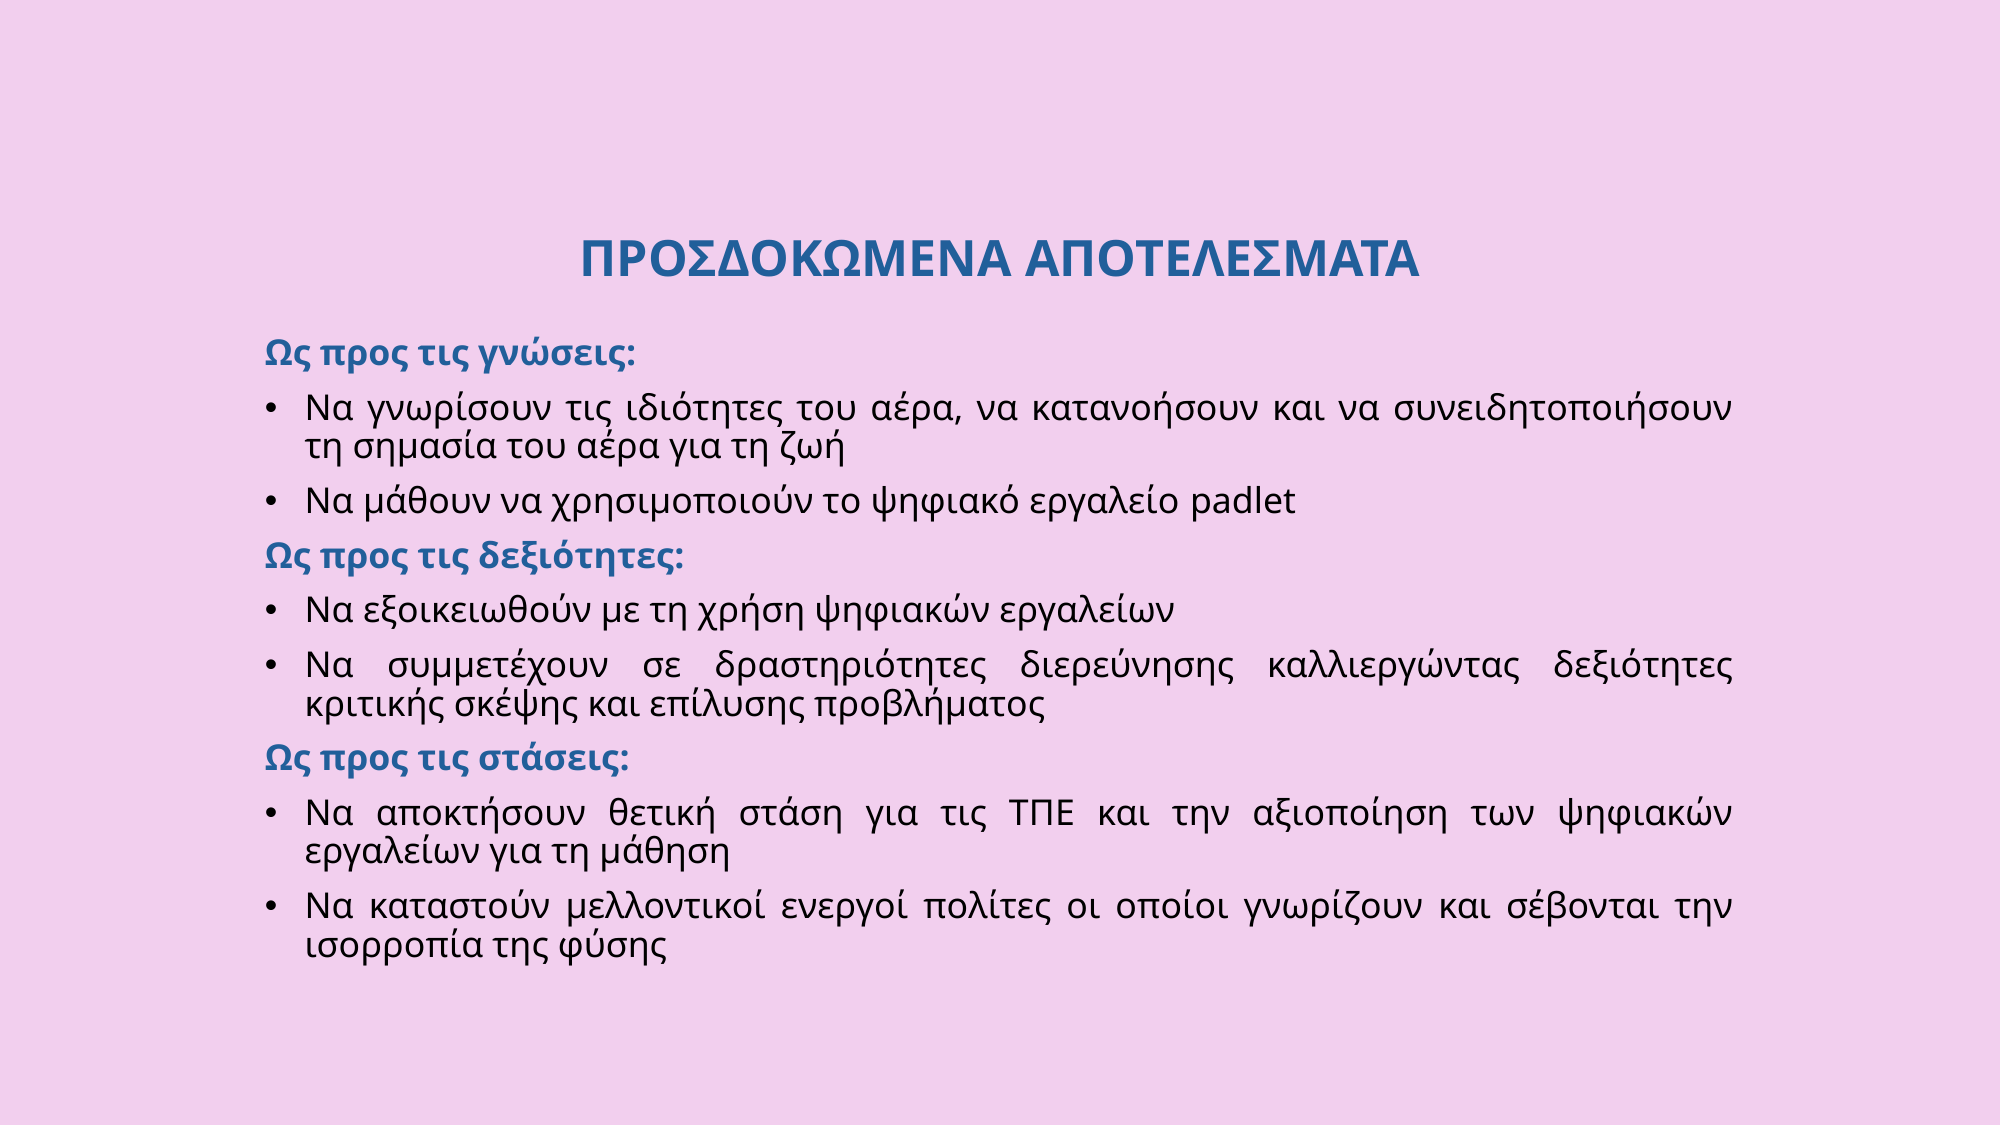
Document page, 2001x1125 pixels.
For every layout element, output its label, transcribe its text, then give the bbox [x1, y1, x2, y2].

subtitle Ως προς τις γνώσεις: Να γνωρίσουν τις ιδιότητες του αέρα, να κατανοήσουν και να συνειδητοποιήσουν τη σημασία του αέρα για τη ζωή Να μάθουν να χρησιμοποιούν το ψηφιακό εργαλείο padlet Ως προς τις δεξιότητες: Να εξοικειωθούν με τη χρήση ψηφιακών εργαλείων Να συμμετέχουν σε δραστηριότητες διερεύνησης καλλιεργώντας δεξιότητες κριτικής σκέψης και επίλυσης προβλήματος Ως προς τις στάσεις: Να αποκτήσουν θετική στάση για τις ΤΠΕ και την αξιοποίηση των ψηφιακών εργαλείων για τη μάθηση Να καταστούν μελλοντικοί ενεργοί πολίτες οι οποίοι γνωρίζουν και σέβονται την ισορροπία της φύσης [249, 327, 1750, 979]
title ΠΡΟΣΔΟΚΩΜΕΝΑ ΑΠΟΤΕΛΕΣΜΑΤΑ [249, 146, 1750, 295]
